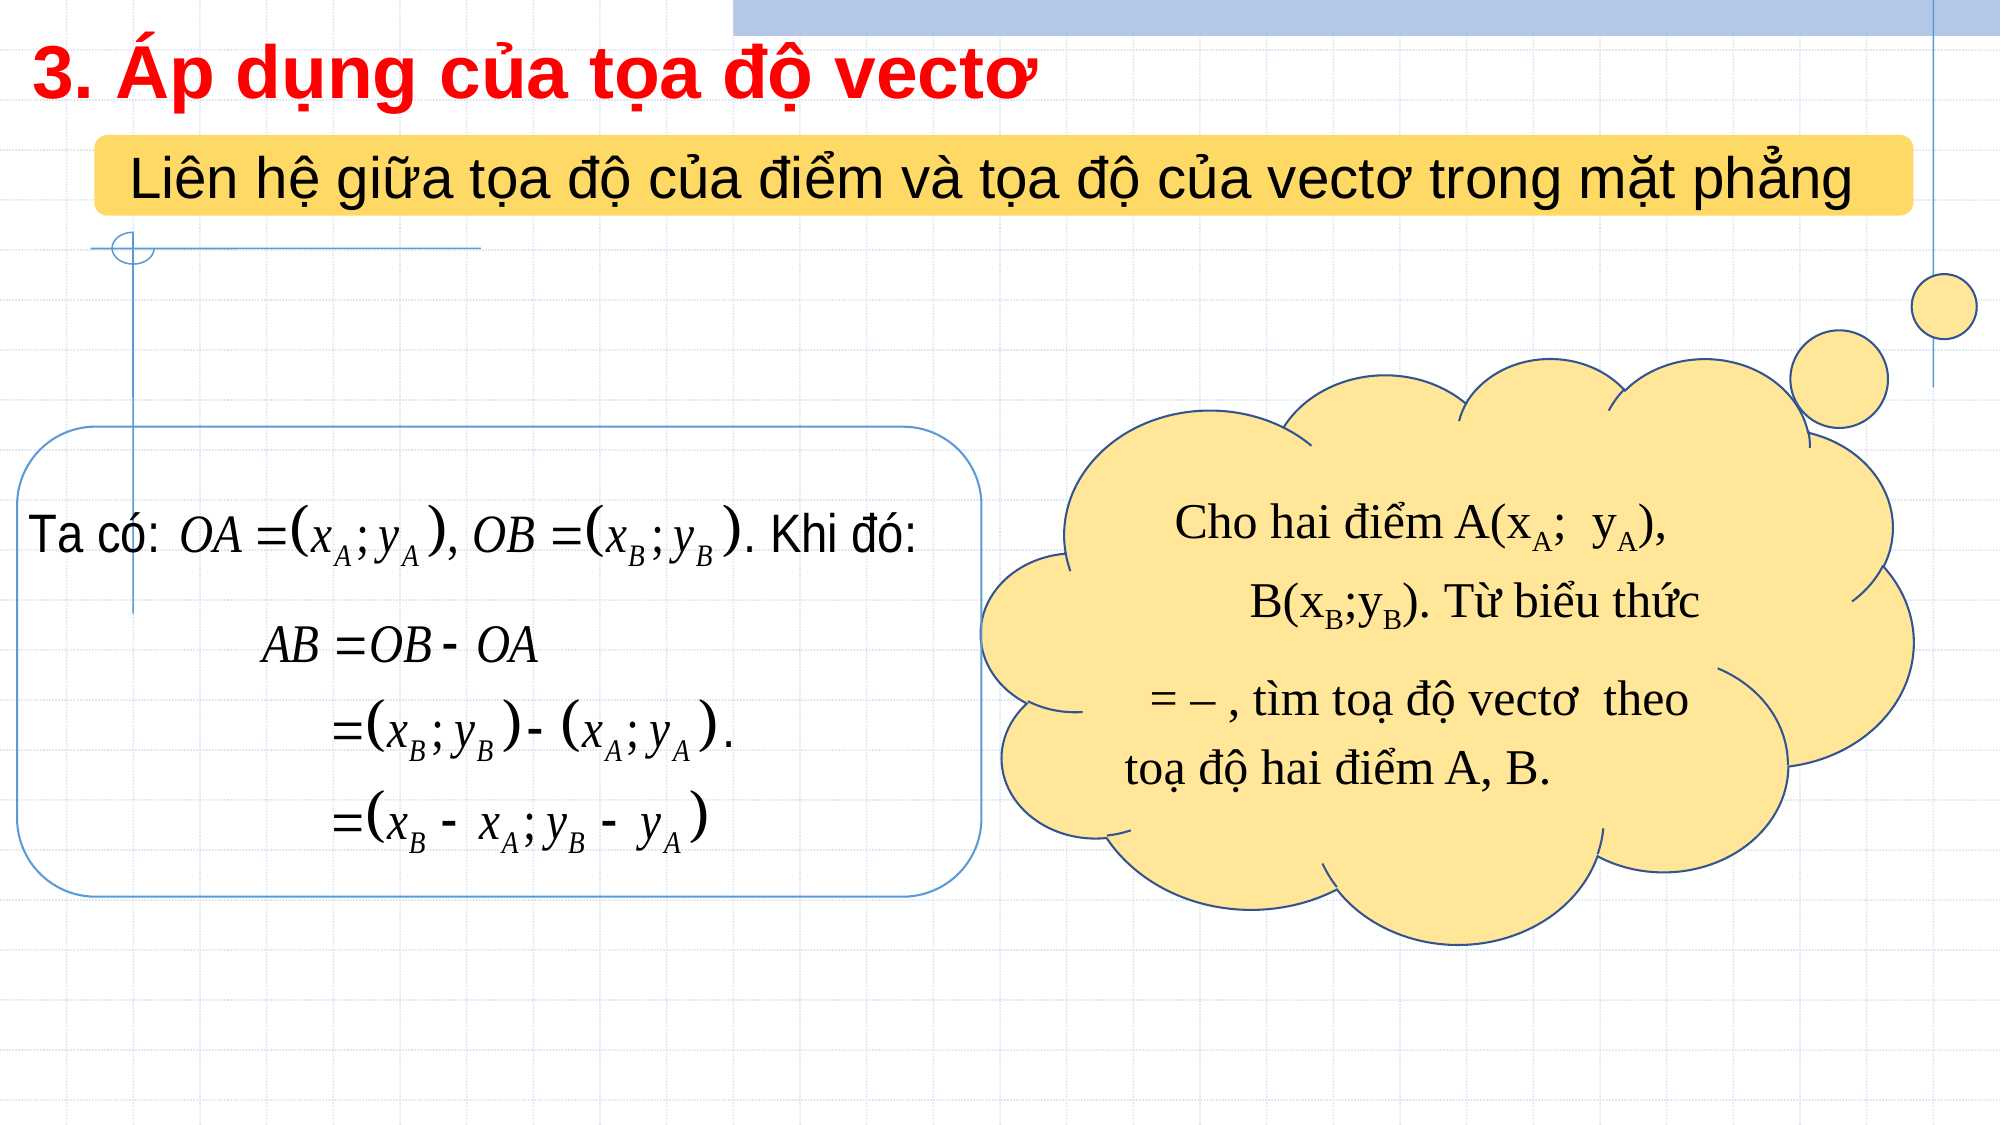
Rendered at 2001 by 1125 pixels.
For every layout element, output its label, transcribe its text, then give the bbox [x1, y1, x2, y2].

title 3. Áp dụng của tọa độ vectơ [17, 1, 1914, 155]
text_box [20, 425, 983, 898]
picture [17, 480, 924, 883]
text_box Liên hệ giữa tọa độ của điểm và tọa độ của vectơ trong mặt phẳng [94, 134, 1914, 216]
